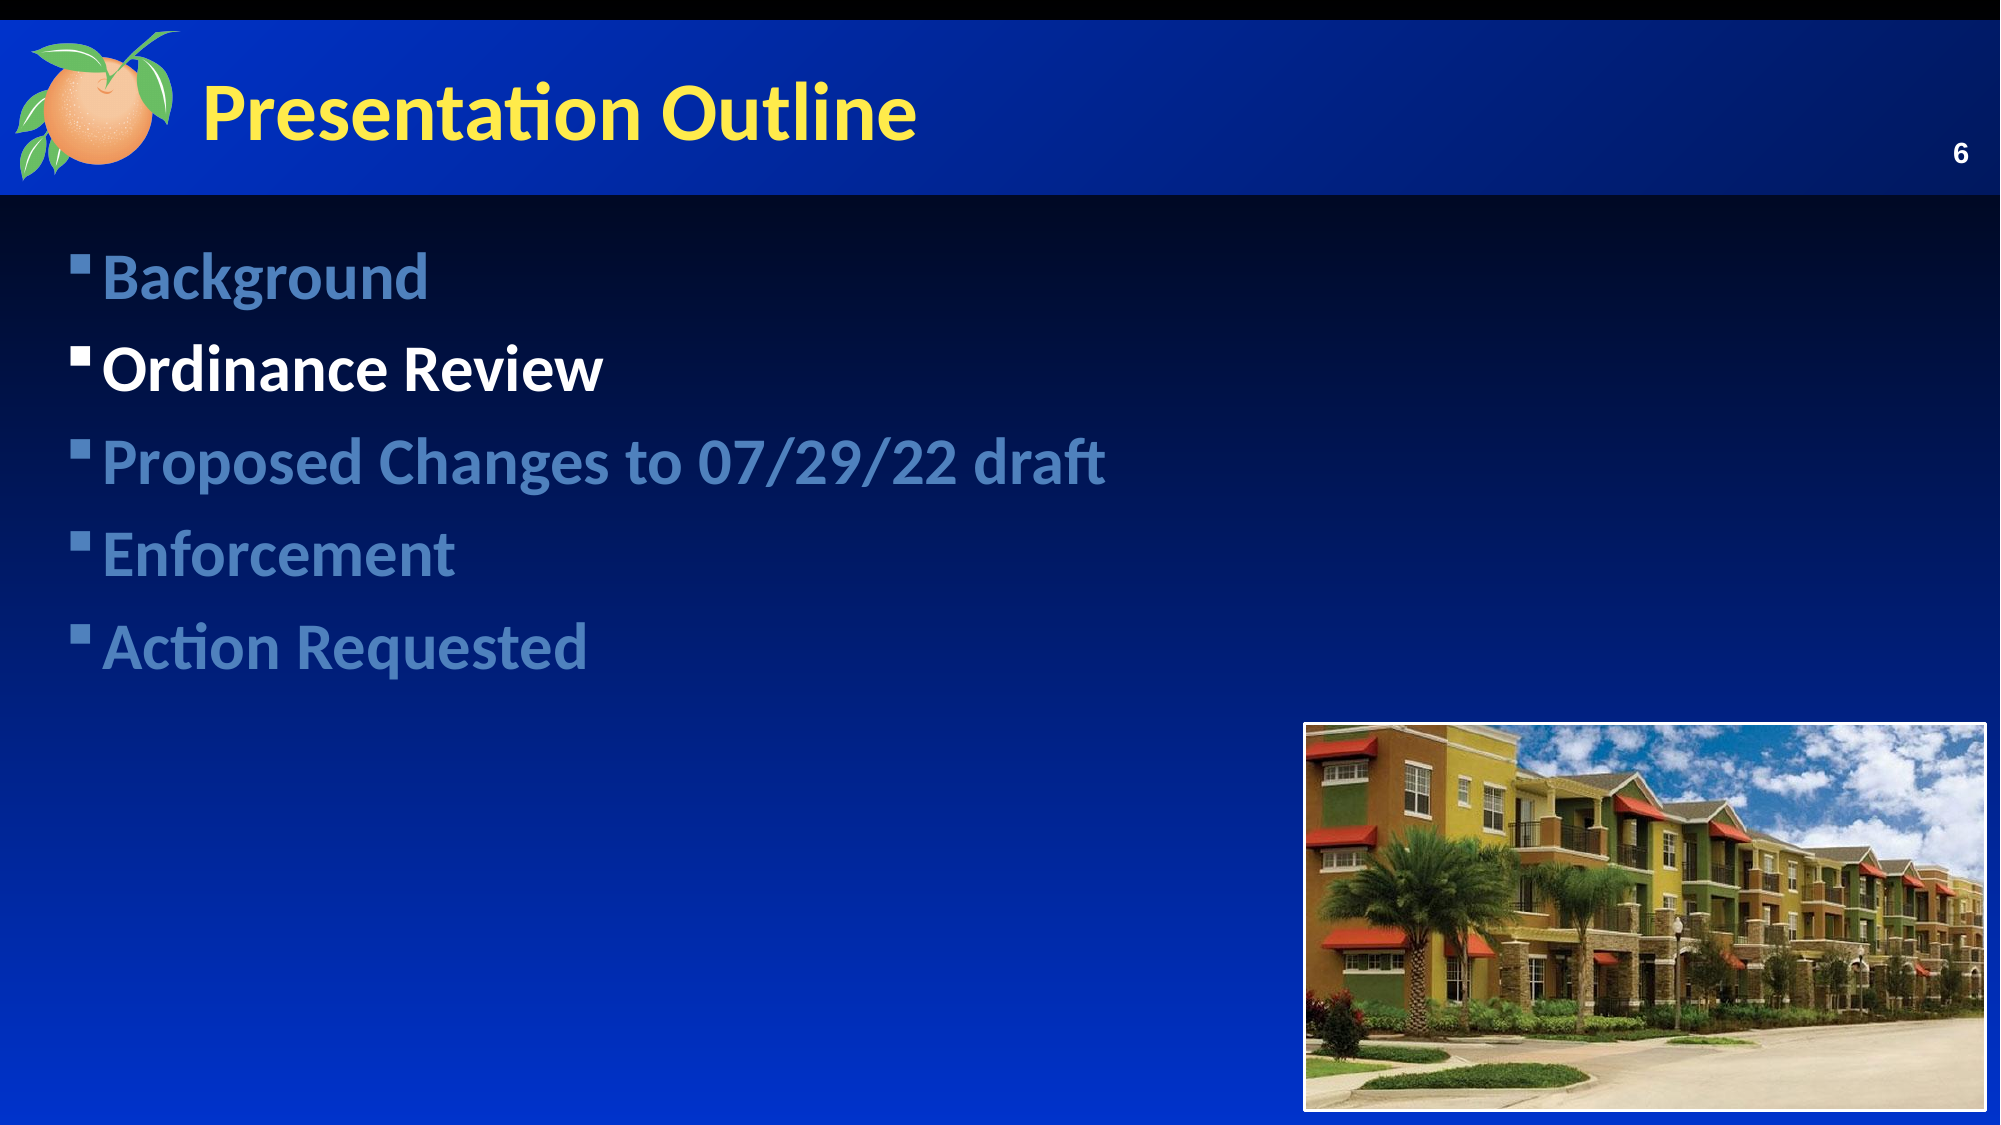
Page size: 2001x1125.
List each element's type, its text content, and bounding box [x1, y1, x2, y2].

slide_number 6 [1534, 122, 1985, 182]
list Background Ordinance Review Proposed Changes to 07/29/22 draft Enforcement Action Requested [49, 224, 1917, 1101]
title Presentation Outline [187, 45, 1912, 170]
picture [1305, 724, 1985, 1109]
